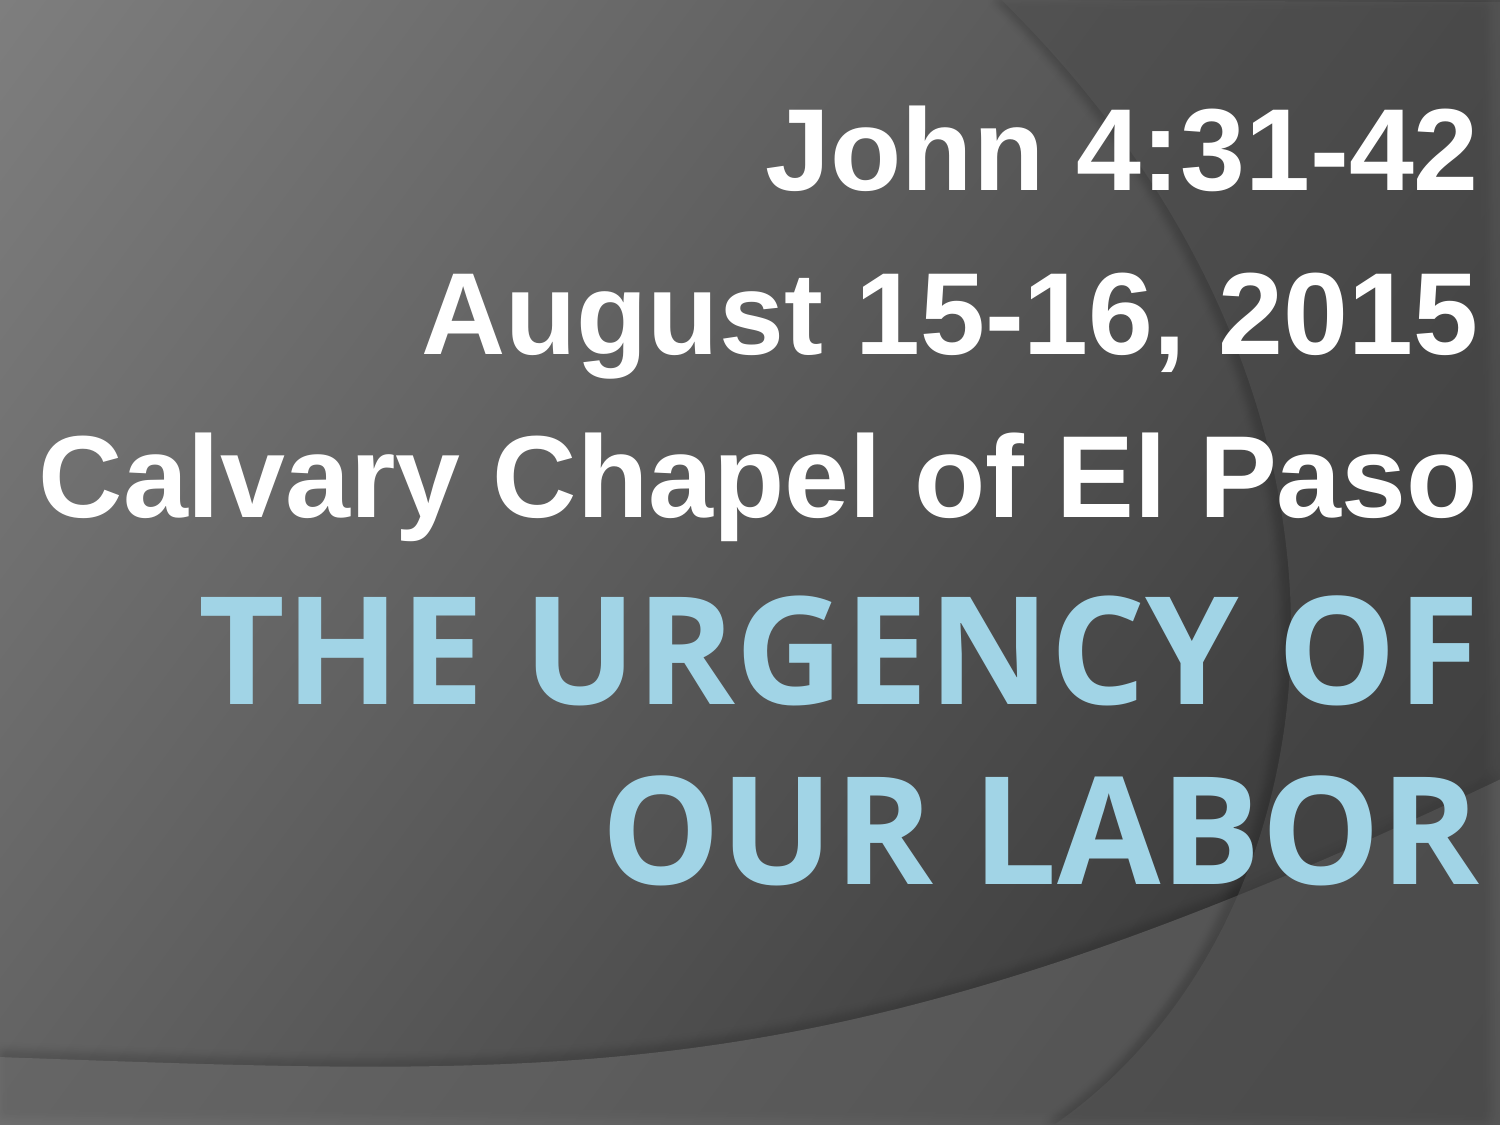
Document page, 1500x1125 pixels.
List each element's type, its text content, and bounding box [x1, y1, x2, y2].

title The Urgency of Our Labor [12, 547, 1488, 925]
subtitle John 4:31-42 August 15-16, 2015 Calvary Chapel of El Paso [12, 253, 1488, 541]
